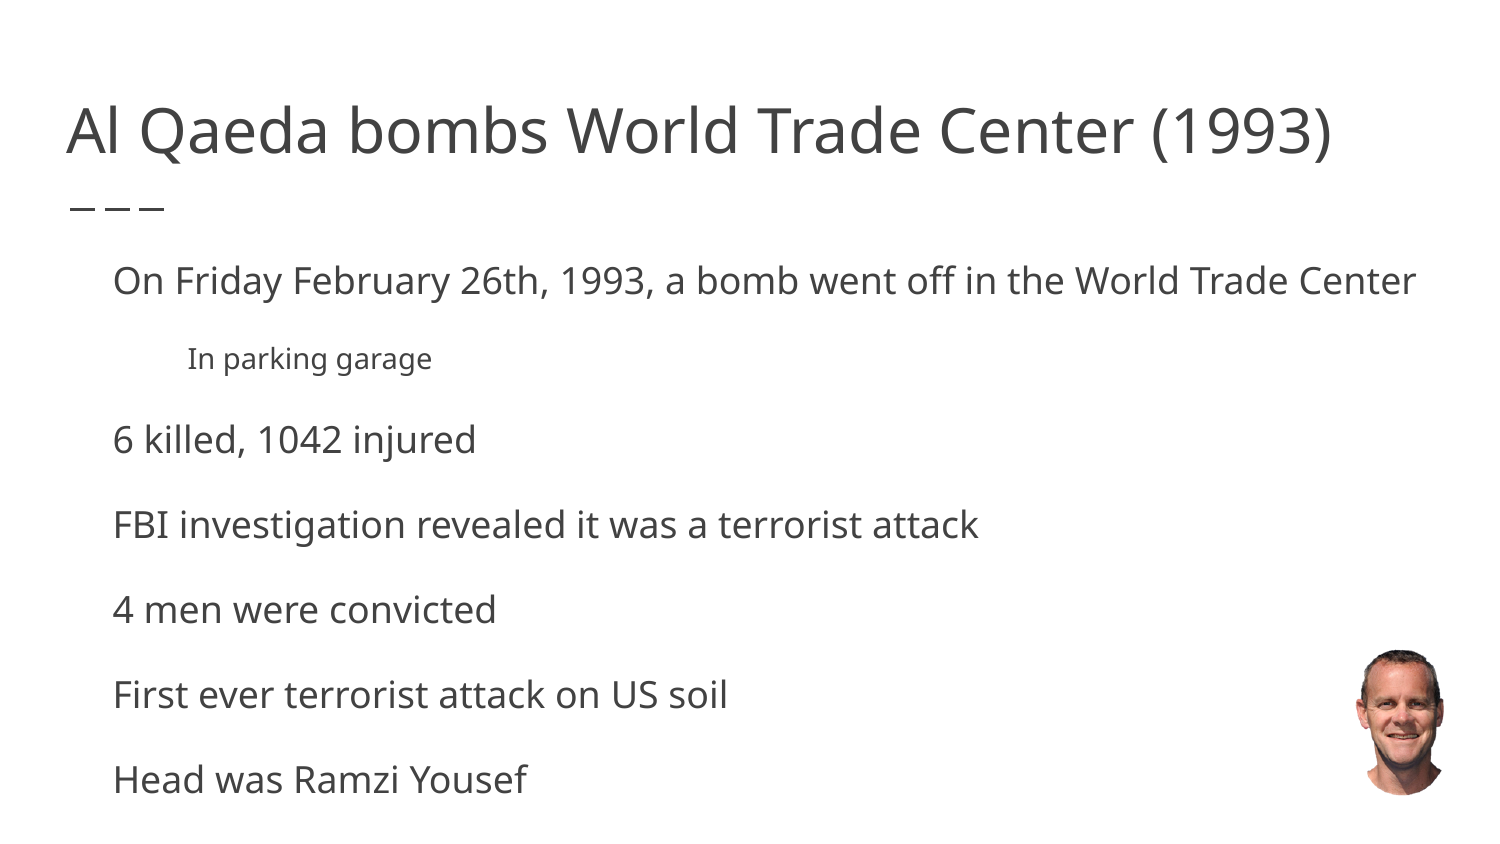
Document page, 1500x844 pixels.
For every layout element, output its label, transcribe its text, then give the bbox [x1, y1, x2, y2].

picture [1318, 637, 1489, 844]
list On Friday February 26th, 1993, a bomb went off in the World Trade Center In parking garage 6 killed, 1042 injured FBI investigation revealed it was a terrorist attack 4 men were convicted First ever terrorist attack on US soil Head was Ramzi Yousef Wanted to avenge his people [60, 235, 1458, 745]
title Al Qaeda bombs World Trade Center (1993) [51, 61, 1449, 182]
